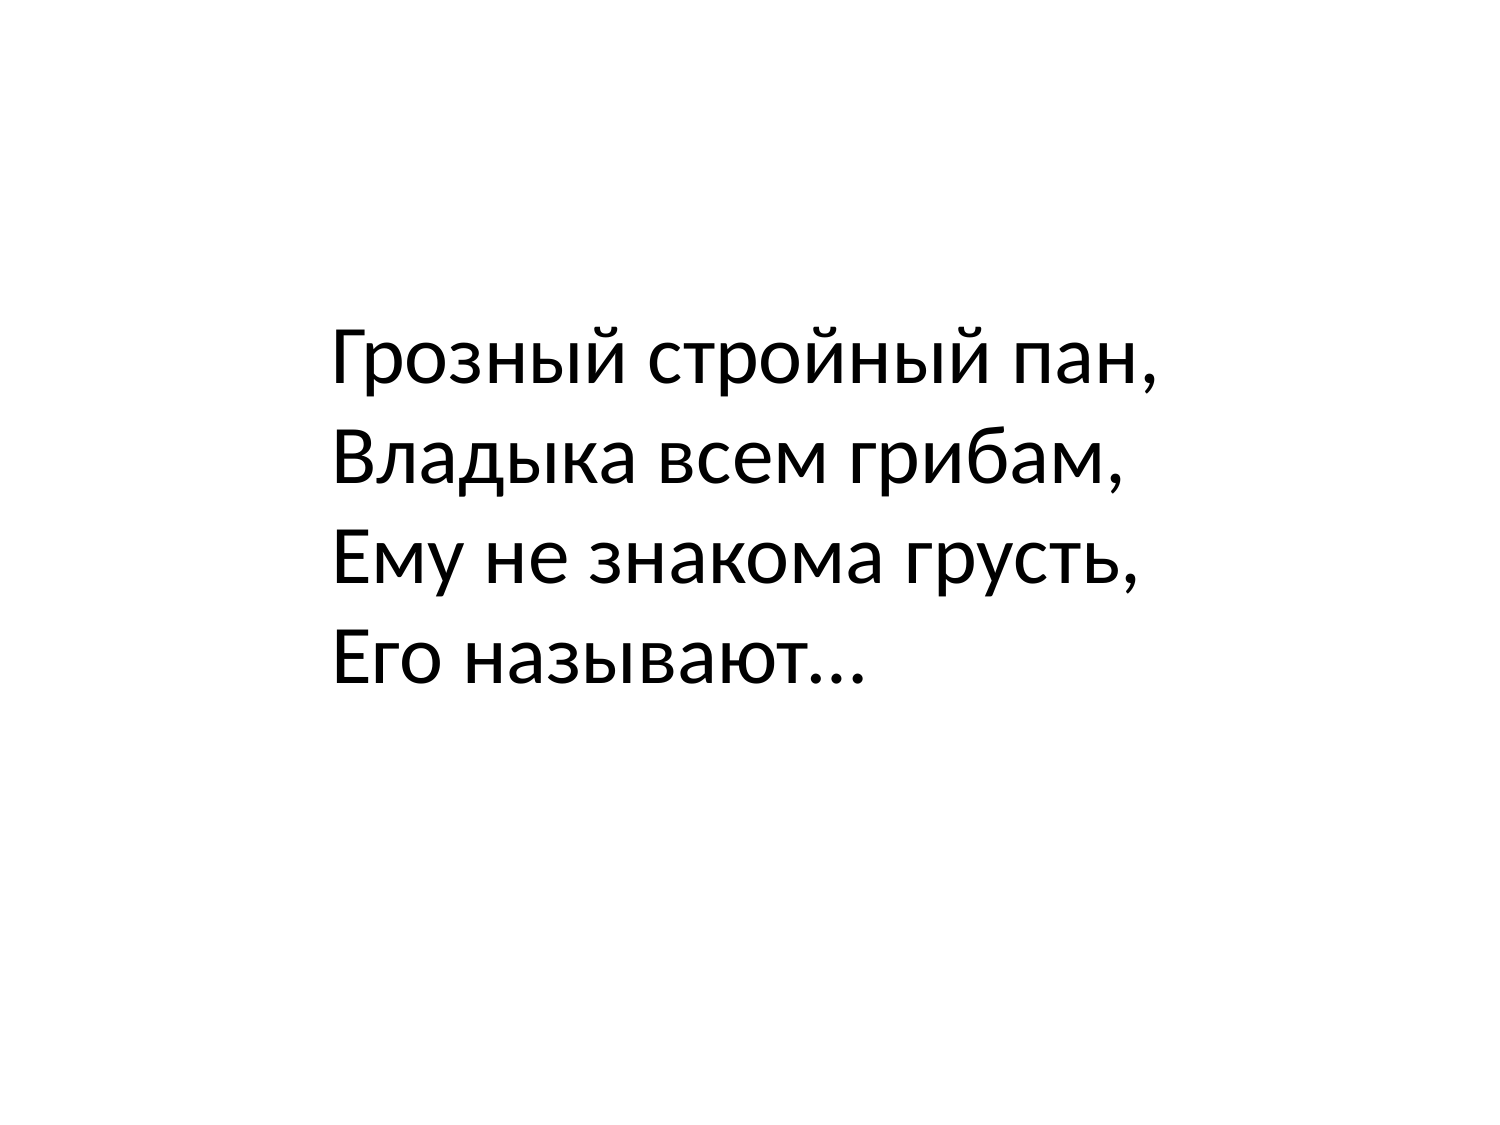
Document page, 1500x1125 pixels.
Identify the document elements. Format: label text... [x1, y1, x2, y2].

text_box Грозный стройный пан, Владыка всем грибам, Ему не знакома грусть, Его называют… [316, 292, 1301, 708]
